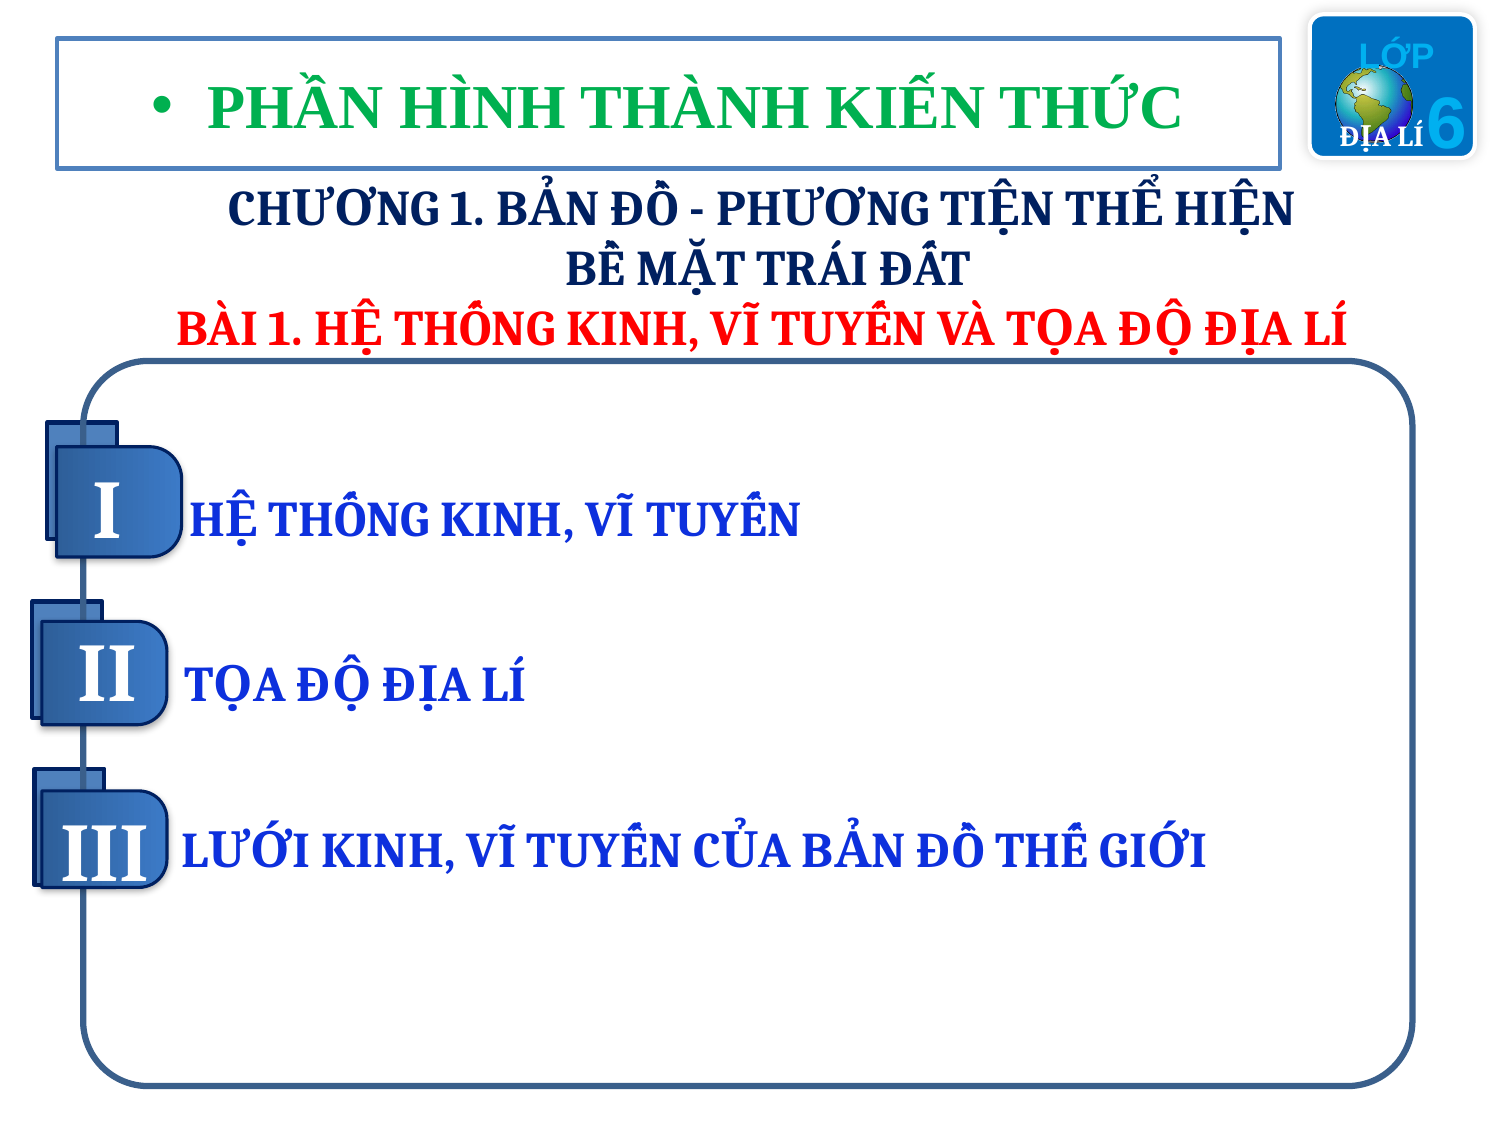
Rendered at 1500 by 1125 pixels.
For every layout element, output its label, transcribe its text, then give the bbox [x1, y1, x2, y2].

list PHẦN HÌNH THÀNH KIẾN THỨC [55, 36, 1282, 171]
text_box [30, 599, 81, 605]
text_box [12, 956, 198, 1050]
text_box CHƯƠNG 1. BẢN ĐỒ - PHƯƠNG TIỆN THỂ HIỆN BỀ MẶT TRÁI ĐẤT BÀI 1. HỆ THỐNG KINH, VĨ TUYẾN VÀ TỌA ĐỘ ĐỊA LÍ [112, 218, 1413, 313]
text_box ĐỊA LÍ [1244, 84, 1500, 186]
text_box [45, 420, 81, 449]
text_box [32, 767, 81, 791]
text_box [81, 358, 1415, 1089]
text_box II [15, 605, 200, 731]
text_box LỚP 6 [1293, 20, 1500, 84]
text_box [1309, 12, 1475, 20]
text_box [273, 335, 1252, 358]
text_box III [12, 791, 198, 904]
text_box I [15, 449, 200, 562]
text_box [55, 445, 164, 449]
picture [1335, 65, 1413, 143]
